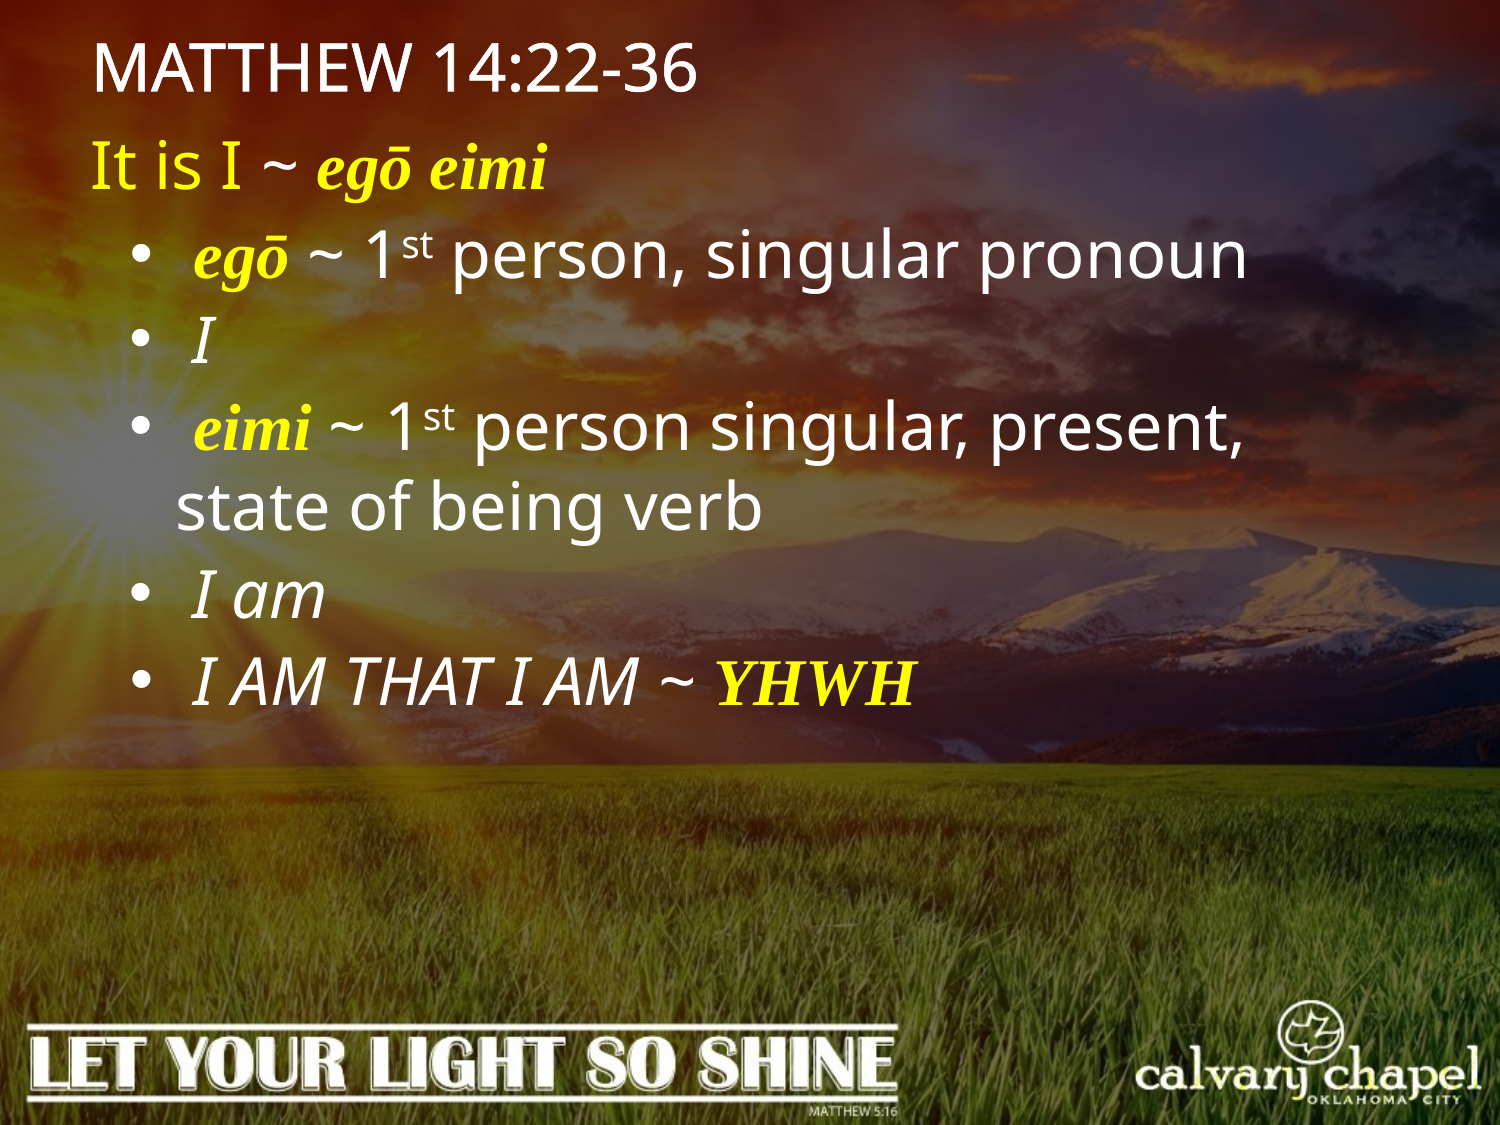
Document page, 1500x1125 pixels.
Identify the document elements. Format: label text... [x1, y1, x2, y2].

text_box egō ~ 1st person, singular pronoun [114, 204, 1421, 291]
text_box I am [114, 544, 1420, 639]
picture [0, 0, 1500, 1125]
text_box It is I ~ egō eimi [75, 115, 1421, 210]
text_box I [114, 291, 1421, 376]
text_box I AM THAT I AM ~ YHWH [115, 630, 1422, 726]
text_box MATTHEW 14:22-36 [75, 17, 1354, 112]
text_box eimi ~ 1st person singular, present, state of being verb [114, 376, 1421, 552]
